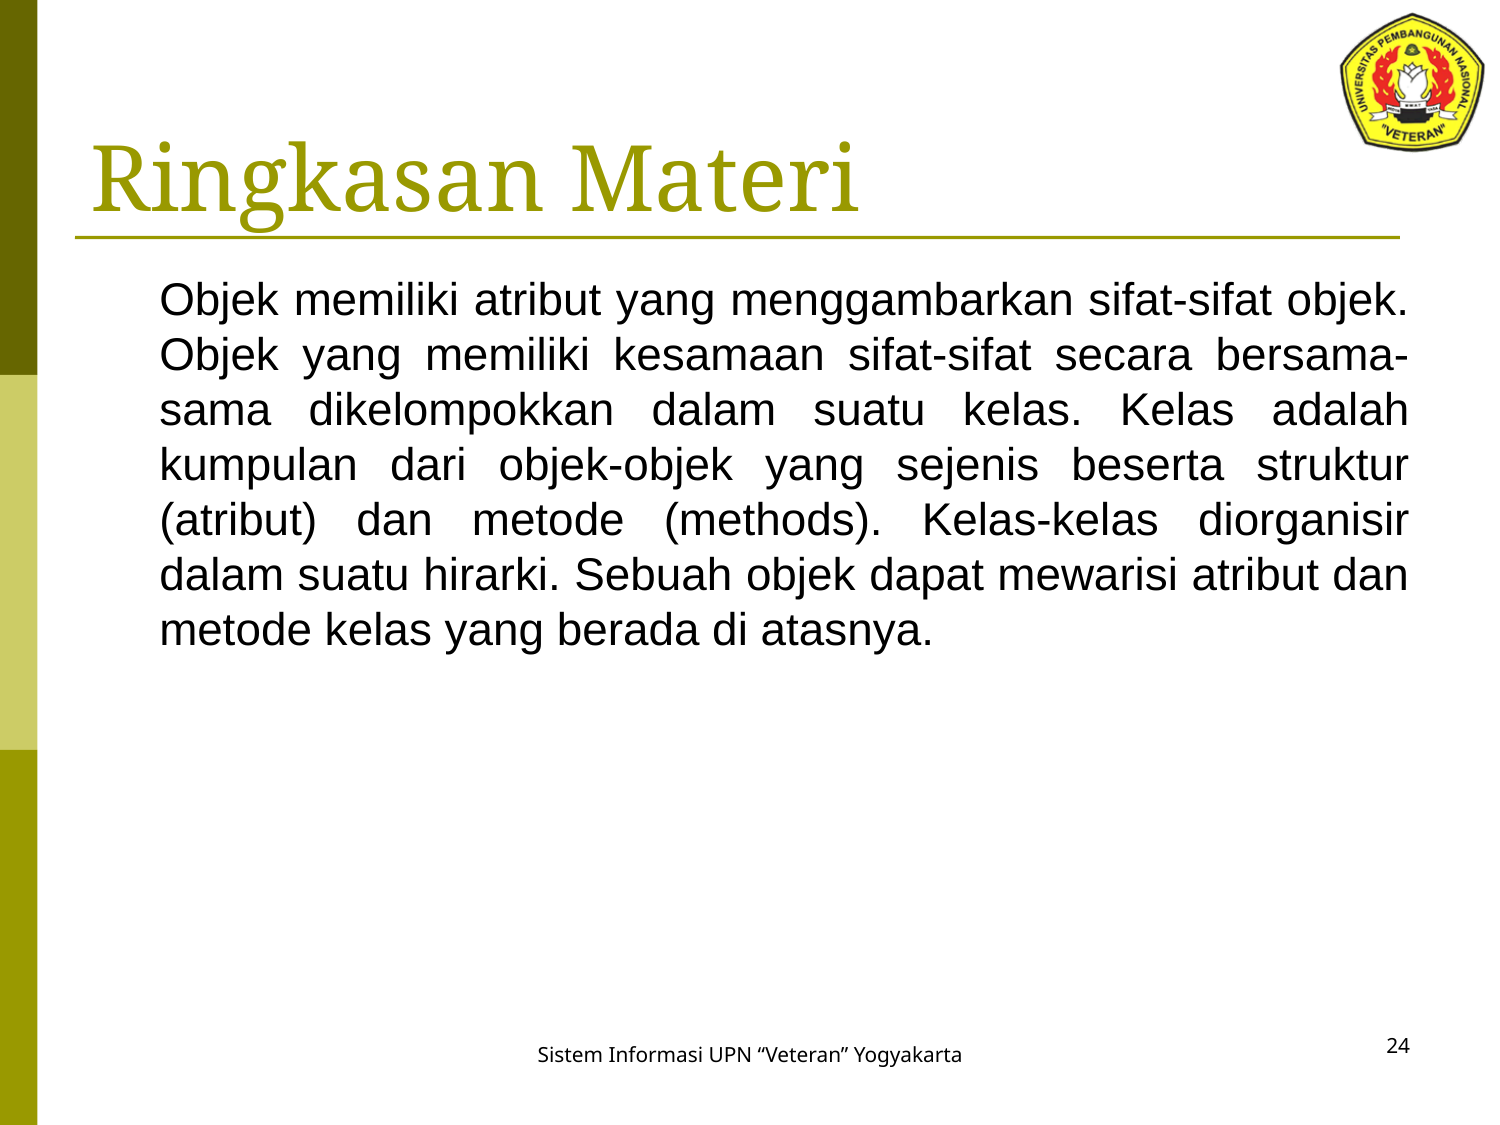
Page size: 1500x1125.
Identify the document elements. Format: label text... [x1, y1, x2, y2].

picture [1337, 11, 1488, 154]
text_box Objek memiliki atribut yang menggambarkan sifat-sifat objek. Objek yang memiliki kesamaan sifat-sifat secara bersama-sama dikelompokkan dalam suatu kelas. Kelas adalah kumpulan dari objek-objek yang sejenis beserta struktur (atribut) dan metode (methods). Kelas-kelas diorganisir dalam suatu hirarki. Sebuah objek dapat mewarisi atribut dan metode kelas yang berada di atasnya. [87, 262, 1425, 717]
title Ringkasan Materi [74, 49, 1426, 238]
slide_number 24 [1074, 1024, 1426, 1101]
